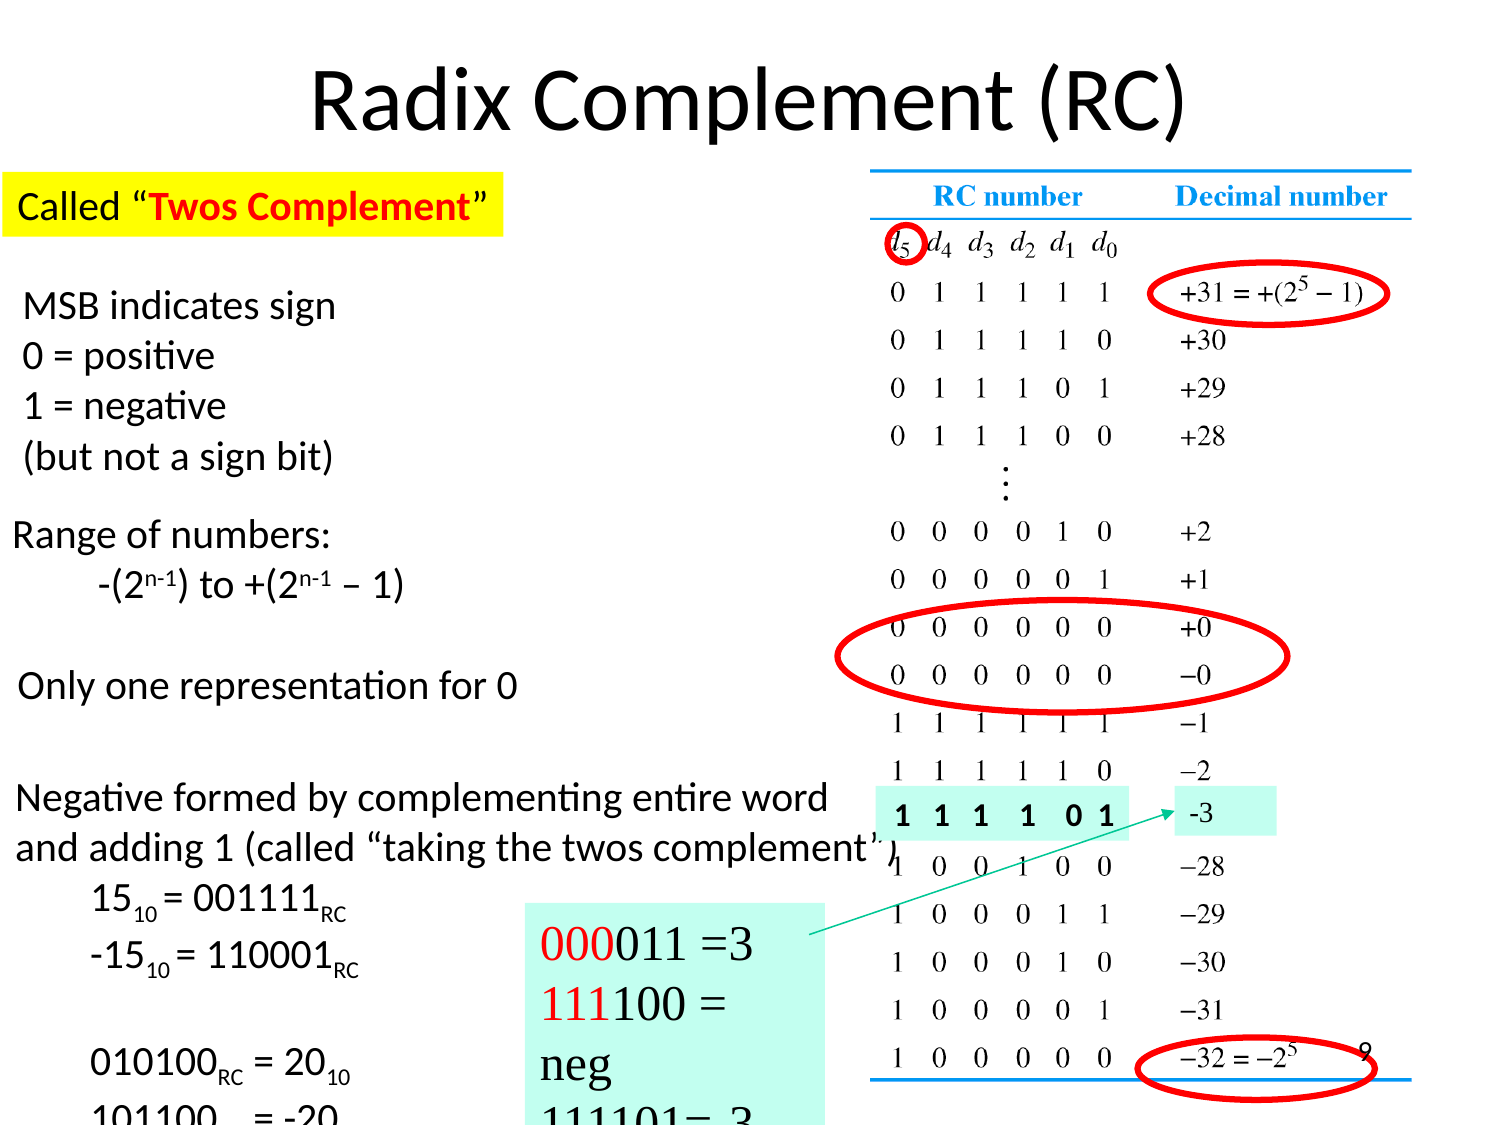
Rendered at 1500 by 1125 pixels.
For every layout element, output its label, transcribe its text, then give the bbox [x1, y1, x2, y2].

picture [841, 163, 1465, 1101]
text_box Called “Twos Complement” [2, 171, 504, 223]
text_box Negative formed by complementing entire word and adding 1 (called “taking the twos complement”) 1510 = 001111RC -1510 = 110001RC 010100RC = 2010 101100RC = -2010 [0, 1109, 915, 1125]
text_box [0, 224, 926, 260]
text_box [808, 811, 1175, 935]
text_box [0, 599, 1288, 716]
title Radix Complement (RC) [0, 0, 1500, 188]
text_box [0, 262, 1388, 1101]
